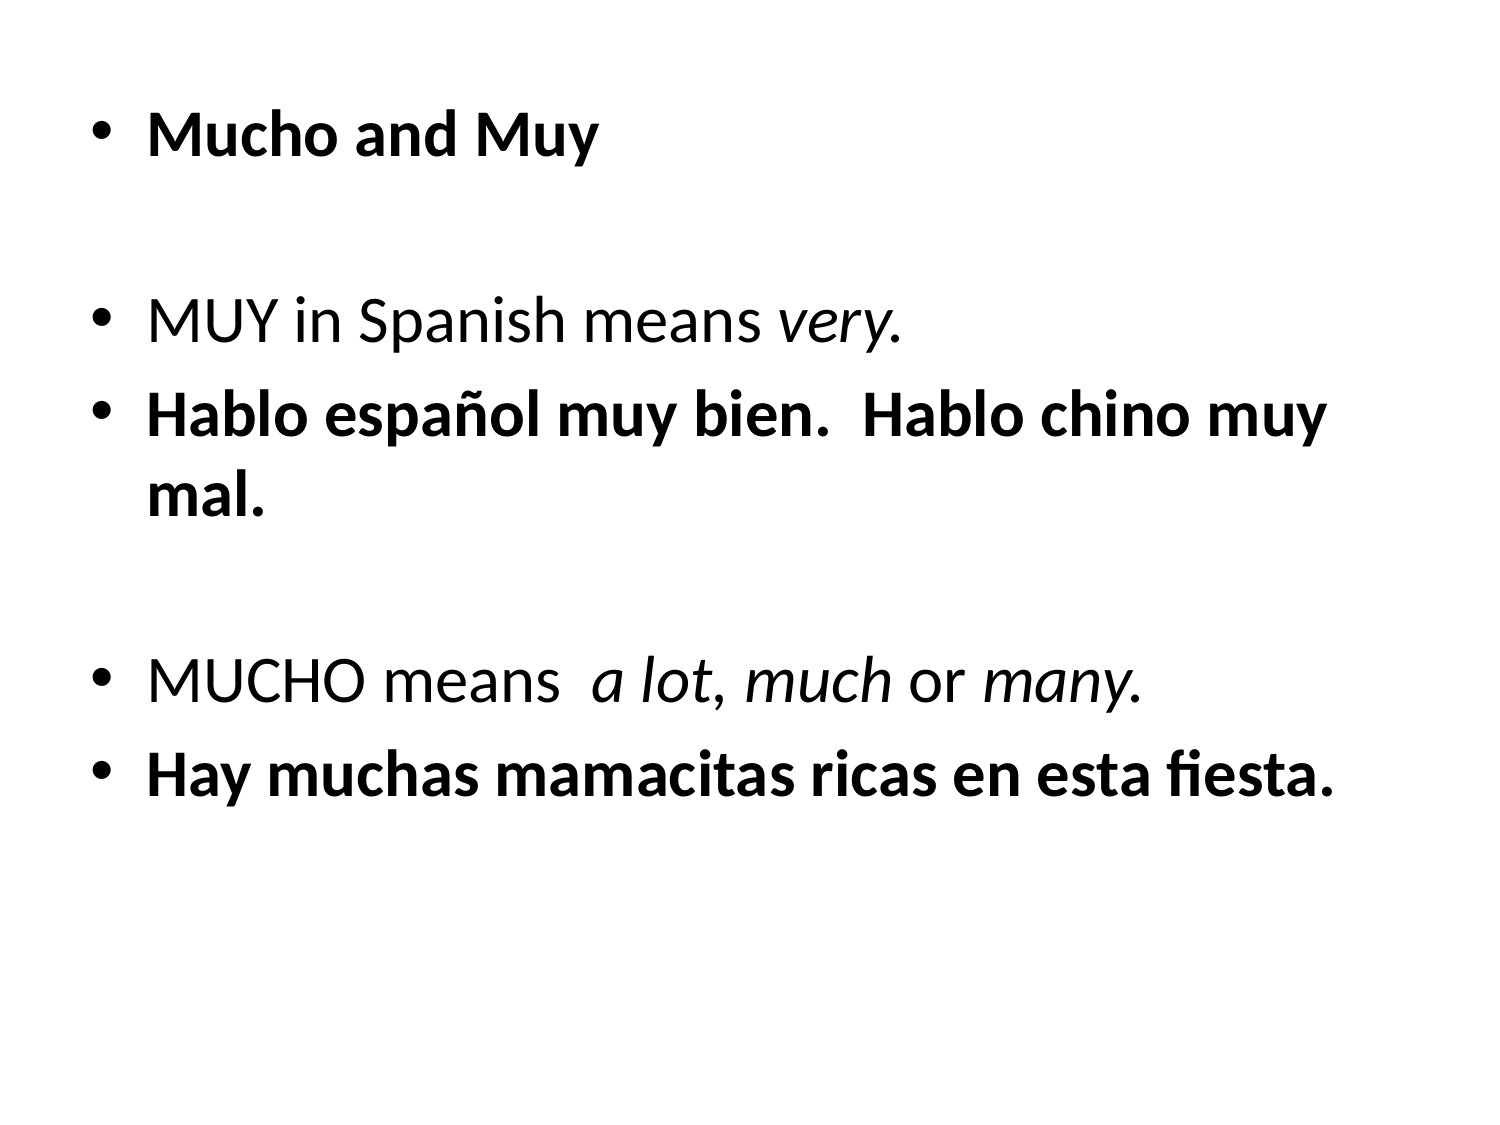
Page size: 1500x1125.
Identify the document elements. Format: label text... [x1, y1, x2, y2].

list Mucho and Muy MUY in Spanish means very. Hablo español muy bien. Hablo chino muy mal. MUCHO means a lot, much or many. Hay muchas mamacitas ricas en esta fiesta. [75, 82, 1425, 1005]
